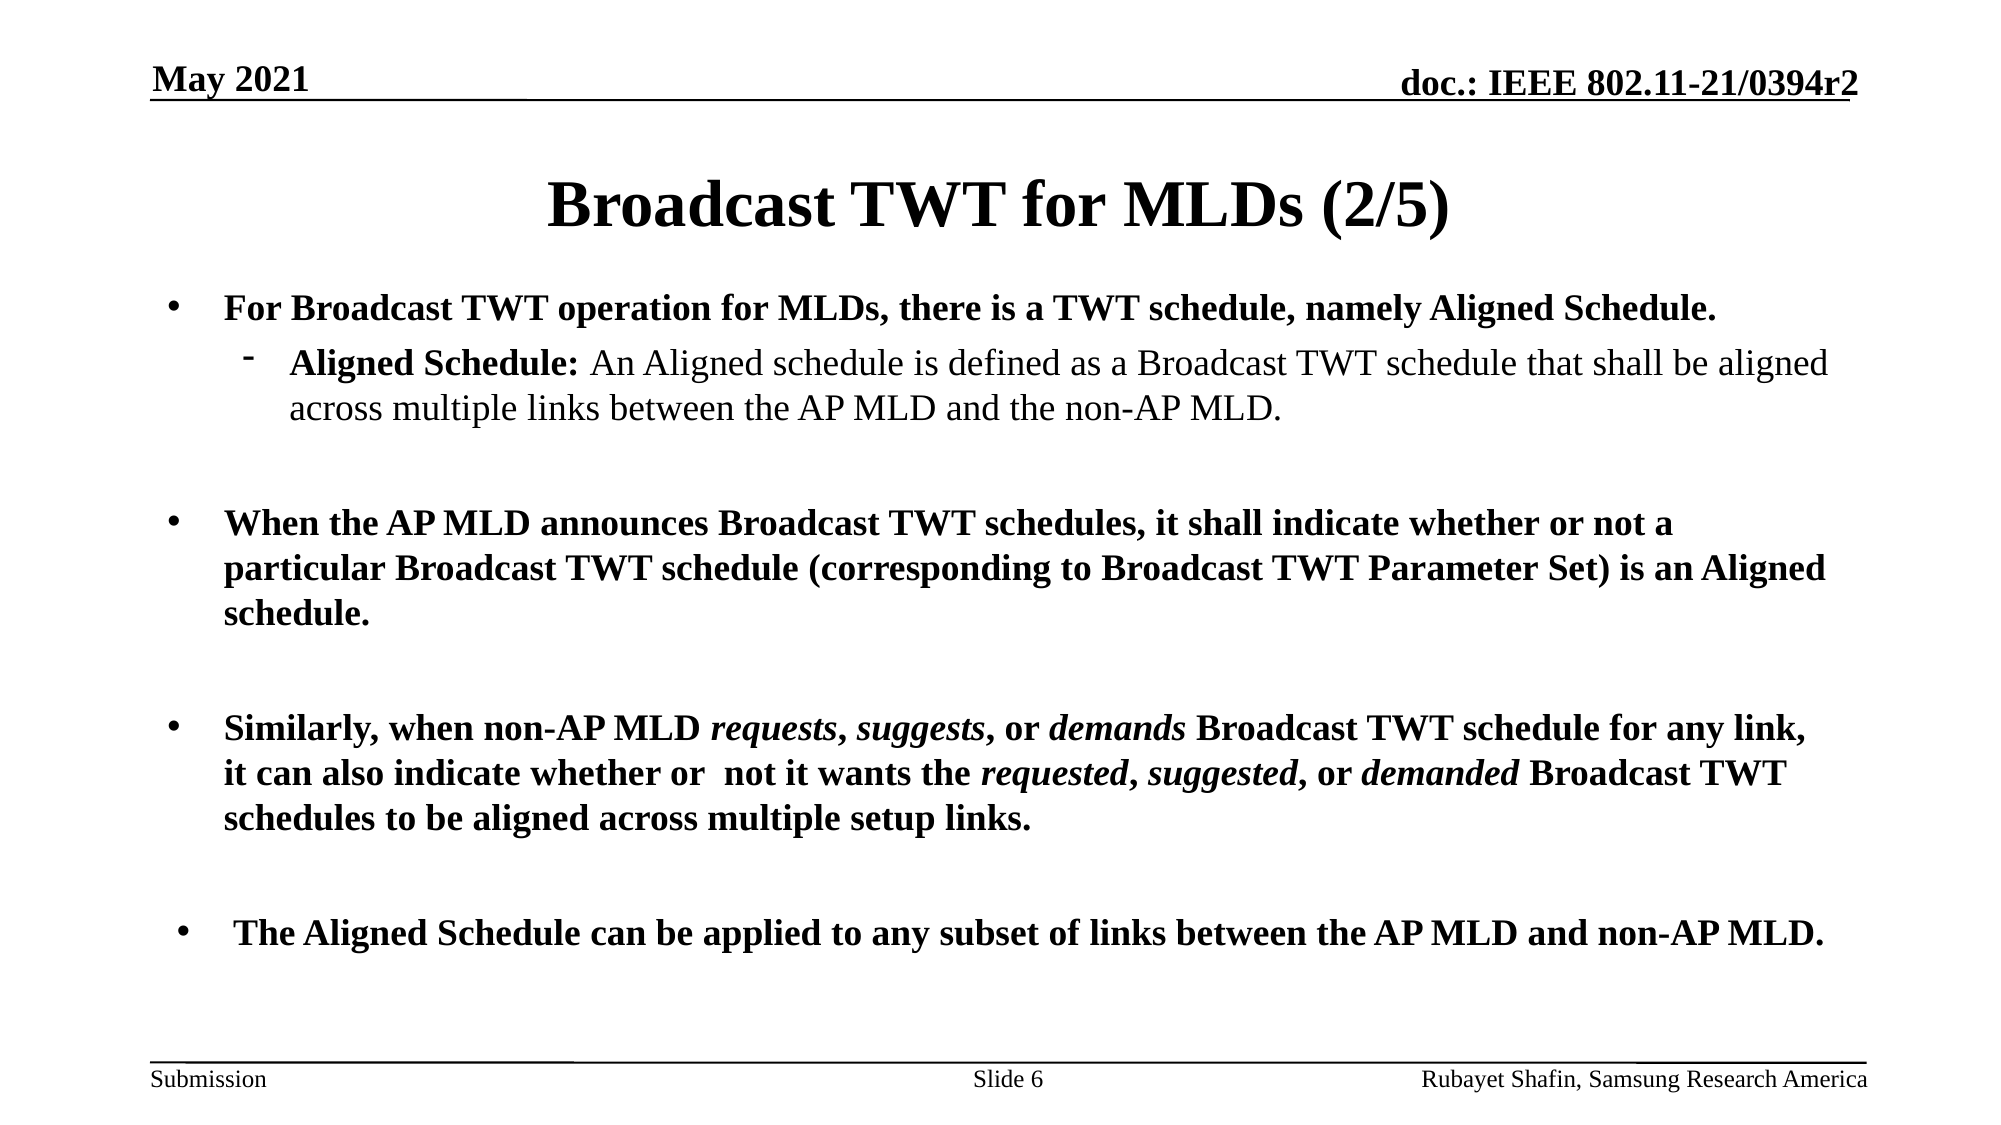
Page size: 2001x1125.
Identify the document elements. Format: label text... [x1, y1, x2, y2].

slide_number Slide 6 [950, 1061, 1067, 1123]
list For Broadcast TWT operation for MLDs, there is a TWT schedule, namely Aligned Schedule. Aligned Schedule: An Aligned schedule is defined as a Broadcast TWT schedule that shall be aligned across multiple links between the AP MLD and the non-AP MLD. When the AP MLD announces Broadcast TWT schedules, it shall indicate whether or not a particular Broadcast TWT schedule (corresponding to Broadcast TWT Parameter Set) is an Aligned schedule. Similarly, when non-AP MLD requests, suggests, or demands Broadcast TWT schedule for any link, it can also indicate whether or not it wants the requested, suggested, or demanded Broadcast TWT schedules to be aligned across multiple setup links. The Aligned Schedule can be applied to any subset of links between the AP MLD and non-AP MLD. [152, 274, 1853, 1051]
title Broadcast TWT for MLDs (2/5) [149, 112, 1850, 288]
footer Rubayet Shafin, Samsung Research America [1171, 1061, 1869, 1093]
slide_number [152, 54, 563, 100]
